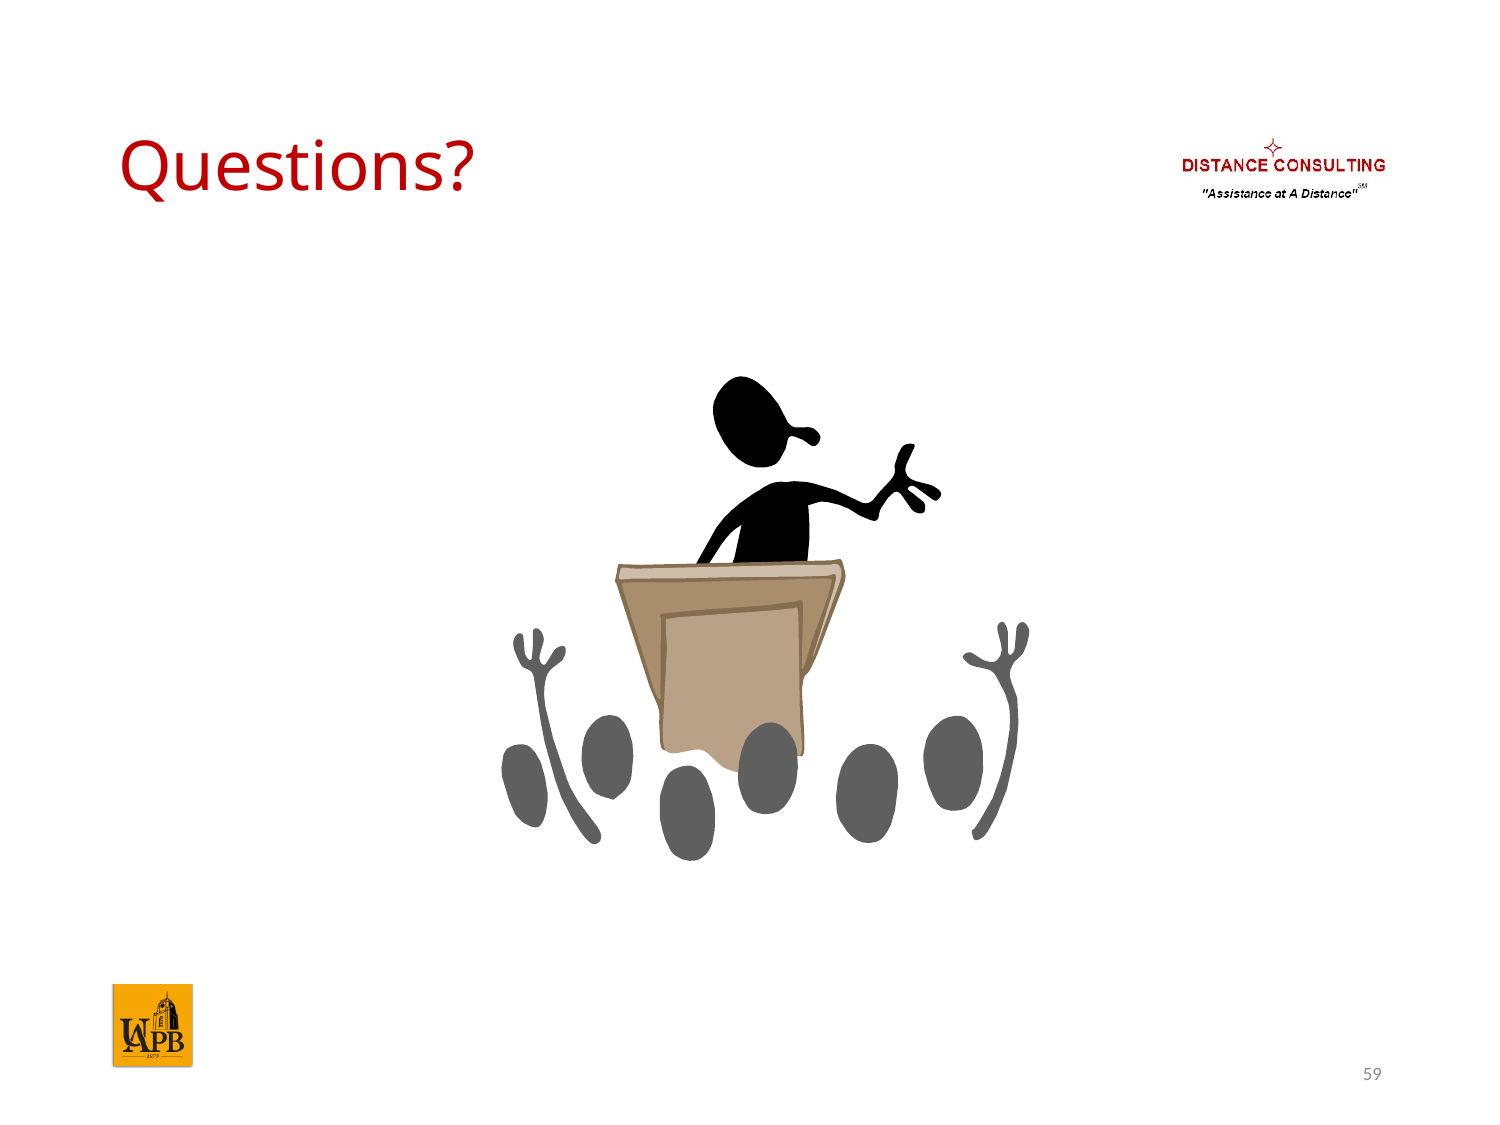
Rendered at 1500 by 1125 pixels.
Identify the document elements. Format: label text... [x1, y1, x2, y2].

picture [106, 984, 196, 1072]
picture [499, 374, 1031, 863]
title Questions? [103, 59, 1397, 278]
picture [1179, 134, 1392, 203]
slide_number 59 [1059, 1042, 1397, 1103]
